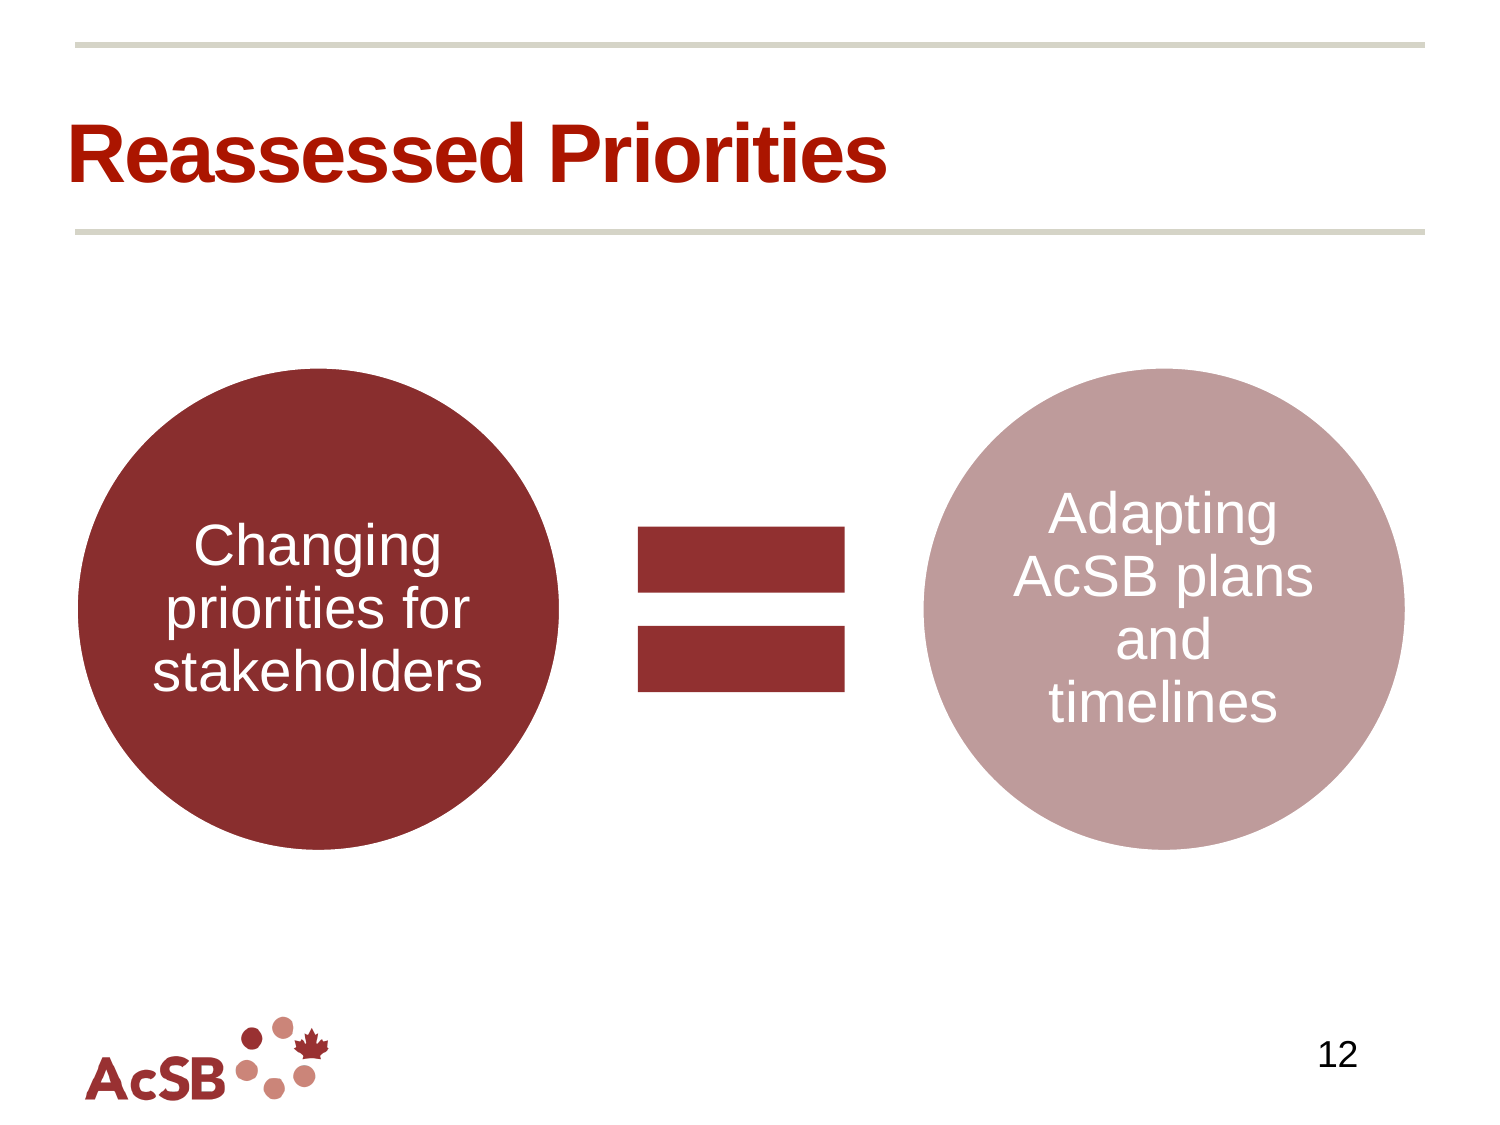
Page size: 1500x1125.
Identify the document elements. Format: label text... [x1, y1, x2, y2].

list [74, 363, 1408, 855]
title Reassessed Priorities [66, 54, 1417, 243]
